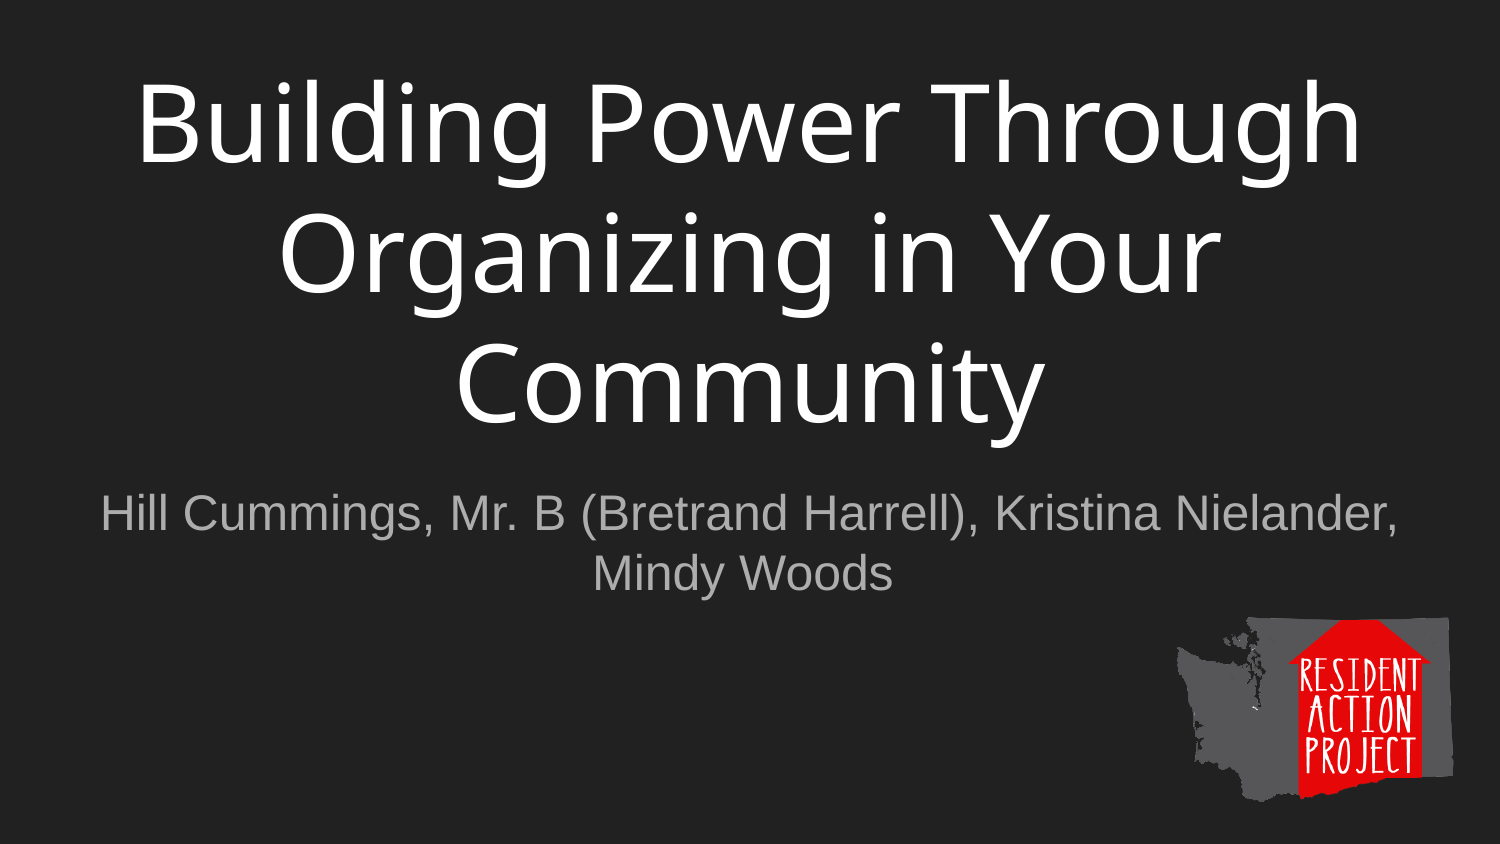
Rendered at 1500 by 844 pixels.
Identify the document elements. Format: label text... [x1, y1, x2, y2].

subtitle Hill Cummings, Mr. B (Bretrand Harrell), Kristina Nielander, Mindy Woods [51, 464, 1449, 595]
title Building Power Through Organizing in Your Community [51, 122, 1449, 459]
picture [1142, 575, 1500, 844]
